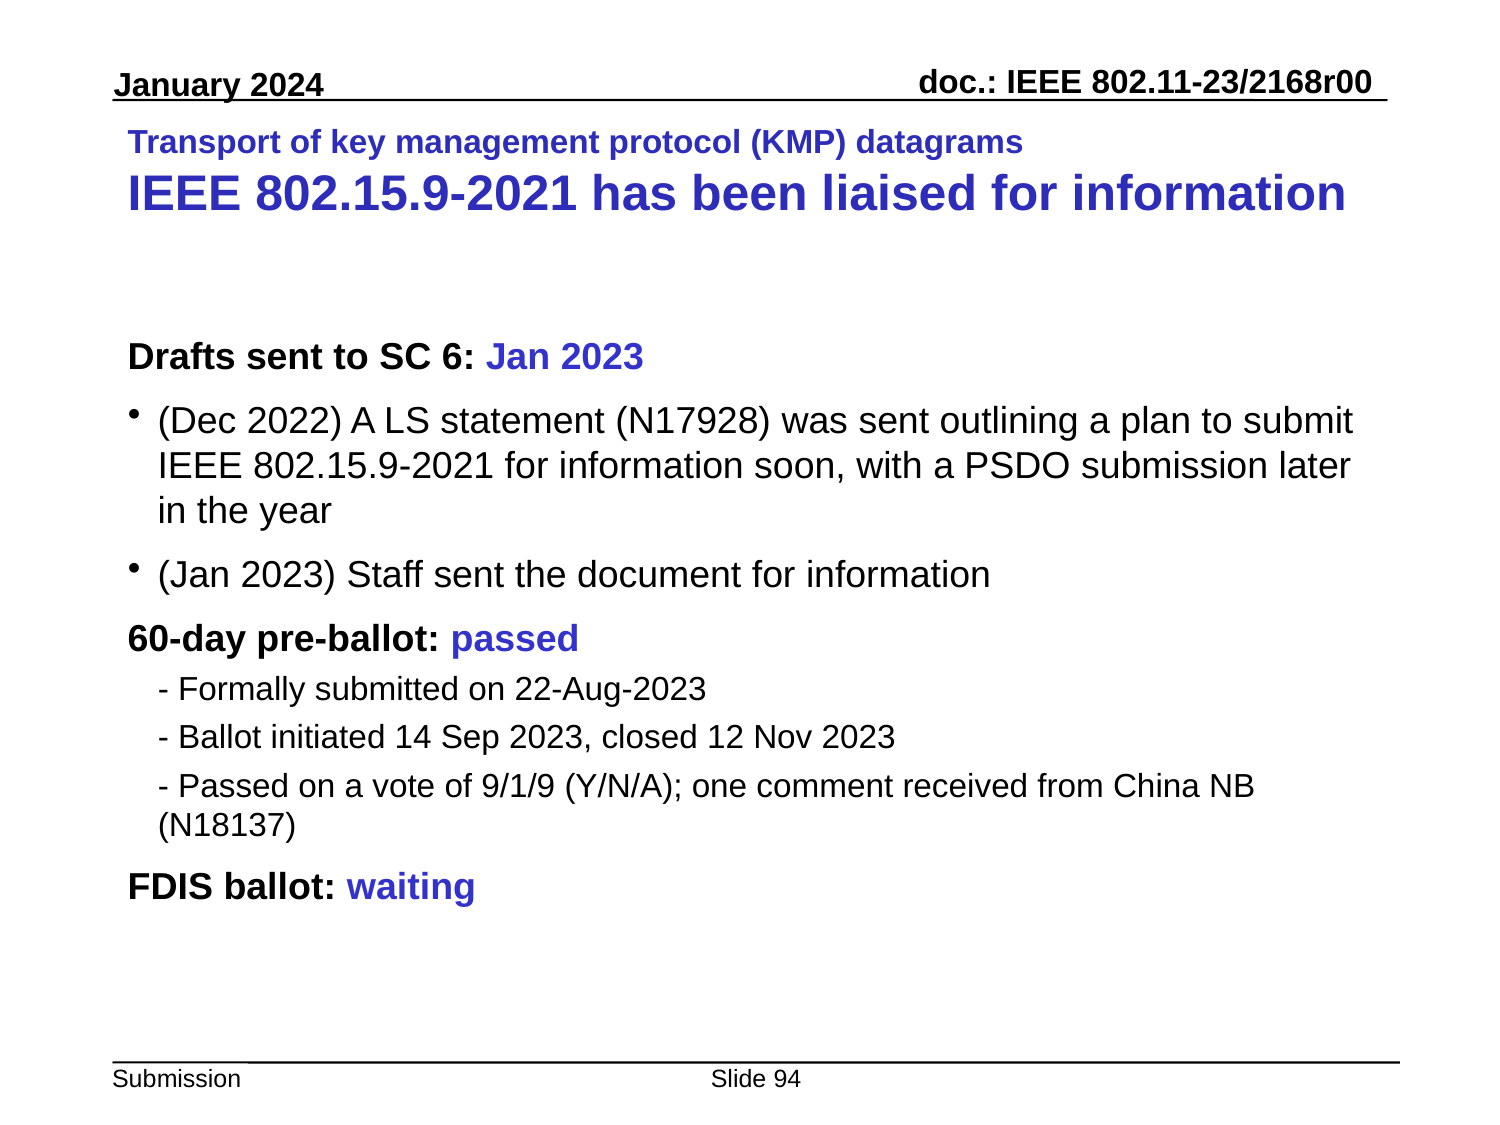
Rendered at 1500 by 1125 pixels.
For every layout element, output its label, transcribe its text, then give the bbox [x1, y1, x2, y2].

list Drafts sent to SC 6: Jan 2023 (Dec 2022) A LS statement (N17928) was sent outlining a plan to submit IEEE 802.15.9-2021 for information soon, with a PSDO submission later in the year (Jan 2023) Staff sent the document for information 60-day pre-ballot: passed - Formally submitted on 22-Aug-2023 - Ballot initiated 14 Sep 2023, closed 12 Nov 2023 - Passed on a vote of 9/1/9 (Y/N/A); one comment received from China NB (N18137) FDIS ballot: waiting [112, 324, 1388, 1000]
slide_number Slide 94 [709, 1061, 803, 1093]
title Transport of key management protocol (KMP) datagrams IEEE 802.15.9-2021 has been liaised for information [112, 112, 1388, 288]
